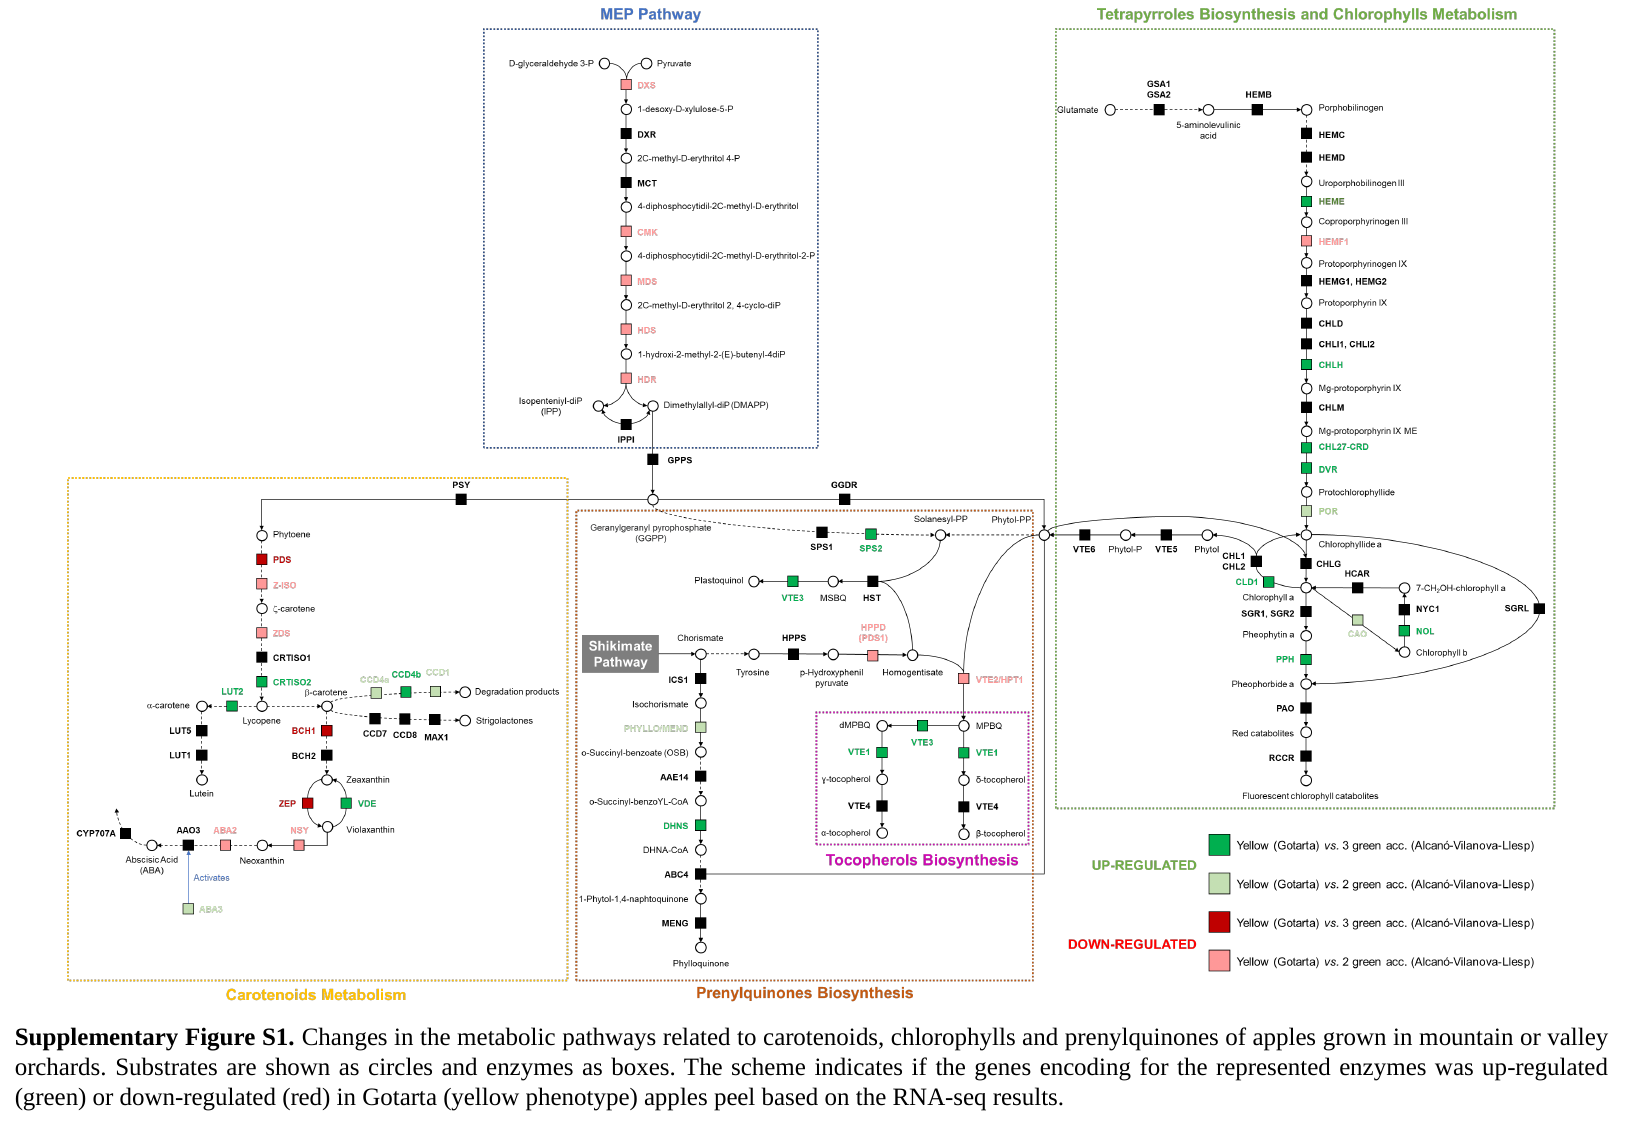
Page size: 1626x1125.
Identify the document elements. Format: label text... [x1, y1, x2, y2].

picture [66, 0, 1559, 1013]
text_box Supplementary Figure S1. Changes in the metabolic pathways related to carotenoids, chlorophylls and prenylquinones of apples grown in mountain or valley orchards. Substrates are shown as circles and enzymes as boxes. The scheme indicates if the genes encoding for the represented enzymes was up-regulated (green) or down-regulated (red) in Gotarta (yellow phenotype) apples peel based on the RNA-seq results. [0, 1013, 1625, 1118]
